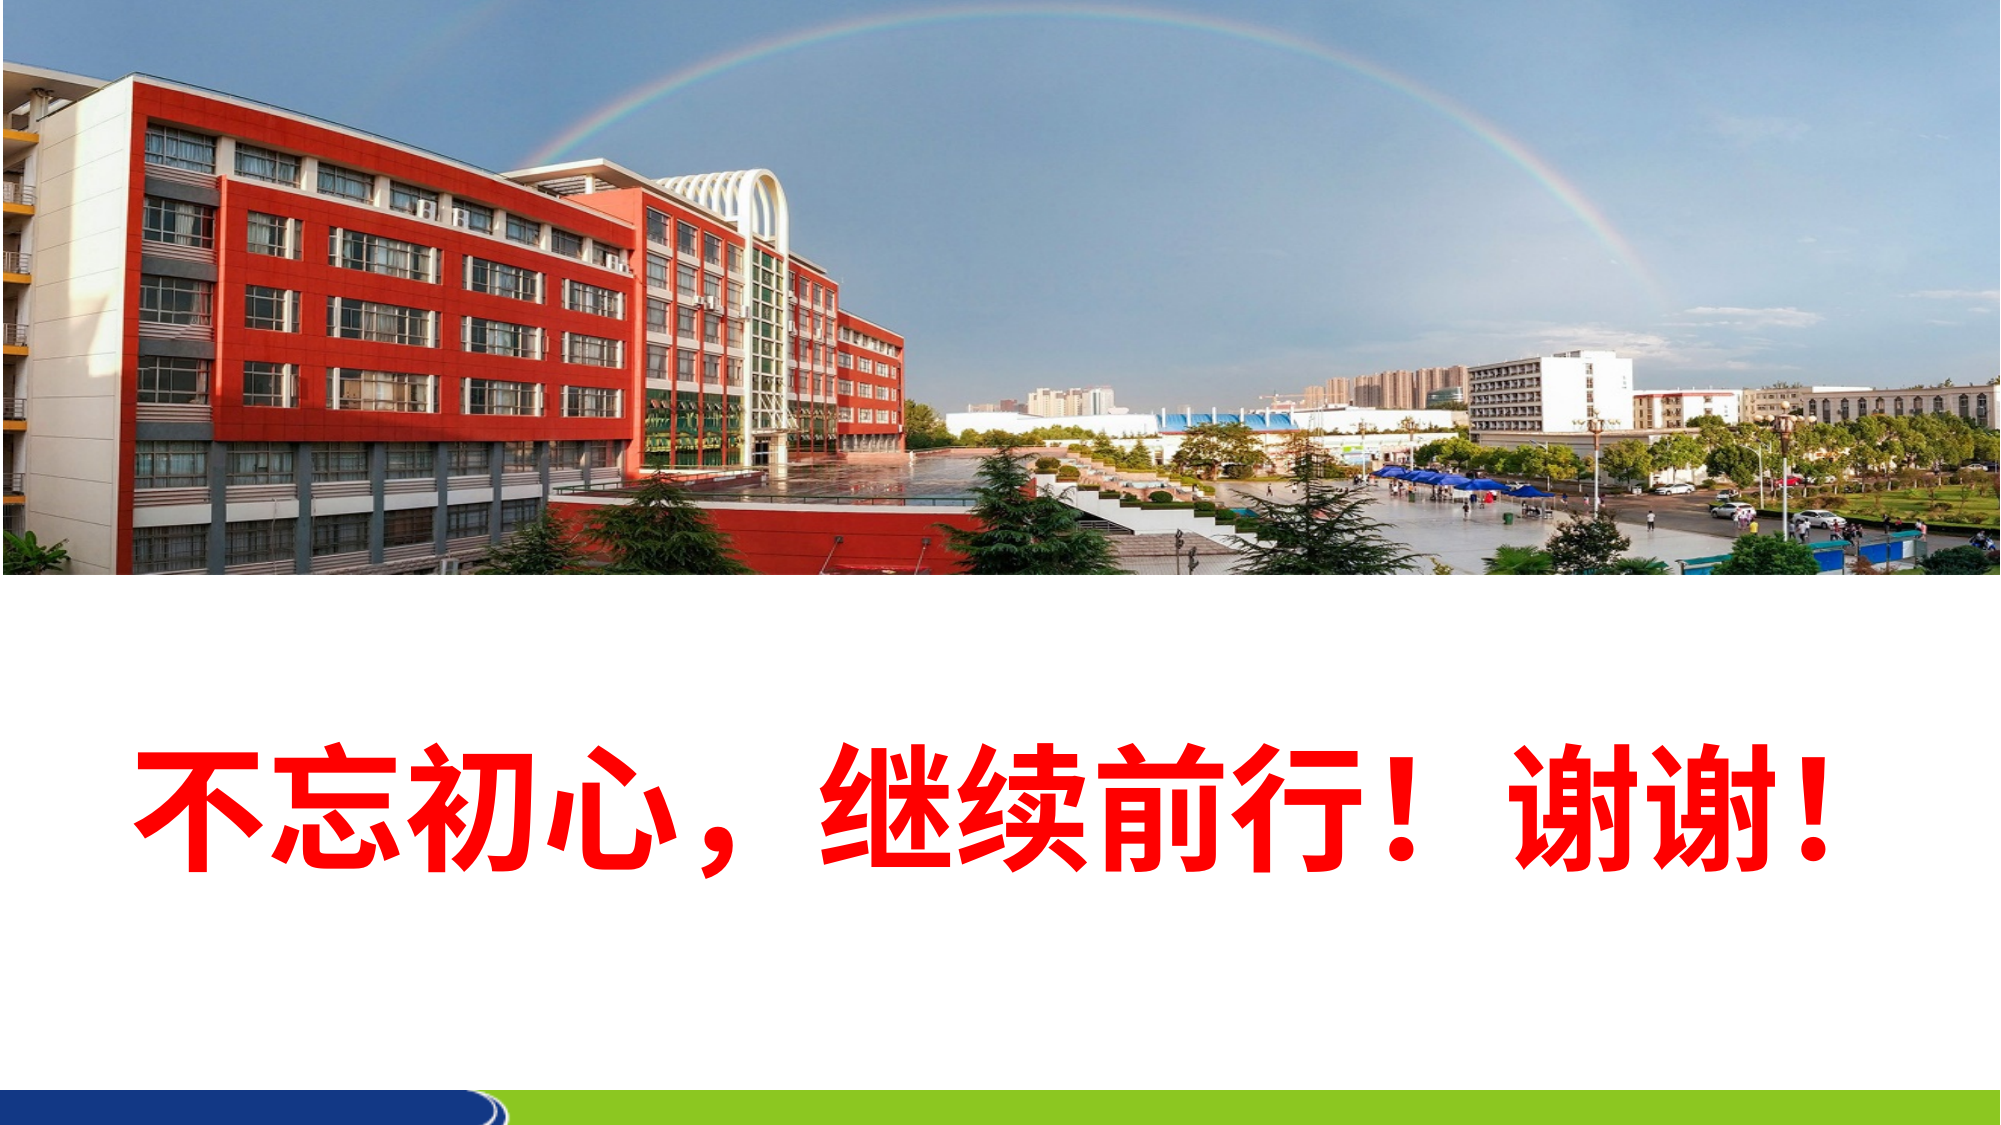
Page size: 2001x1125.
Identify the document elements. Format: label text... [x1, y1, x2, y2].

picture [0, 1089, 2000, 1125]
text_box 不忘初心，继续前行！谢谢！ [12, 633, 2000, 896]
picture [3, 0, 2000, 576]
